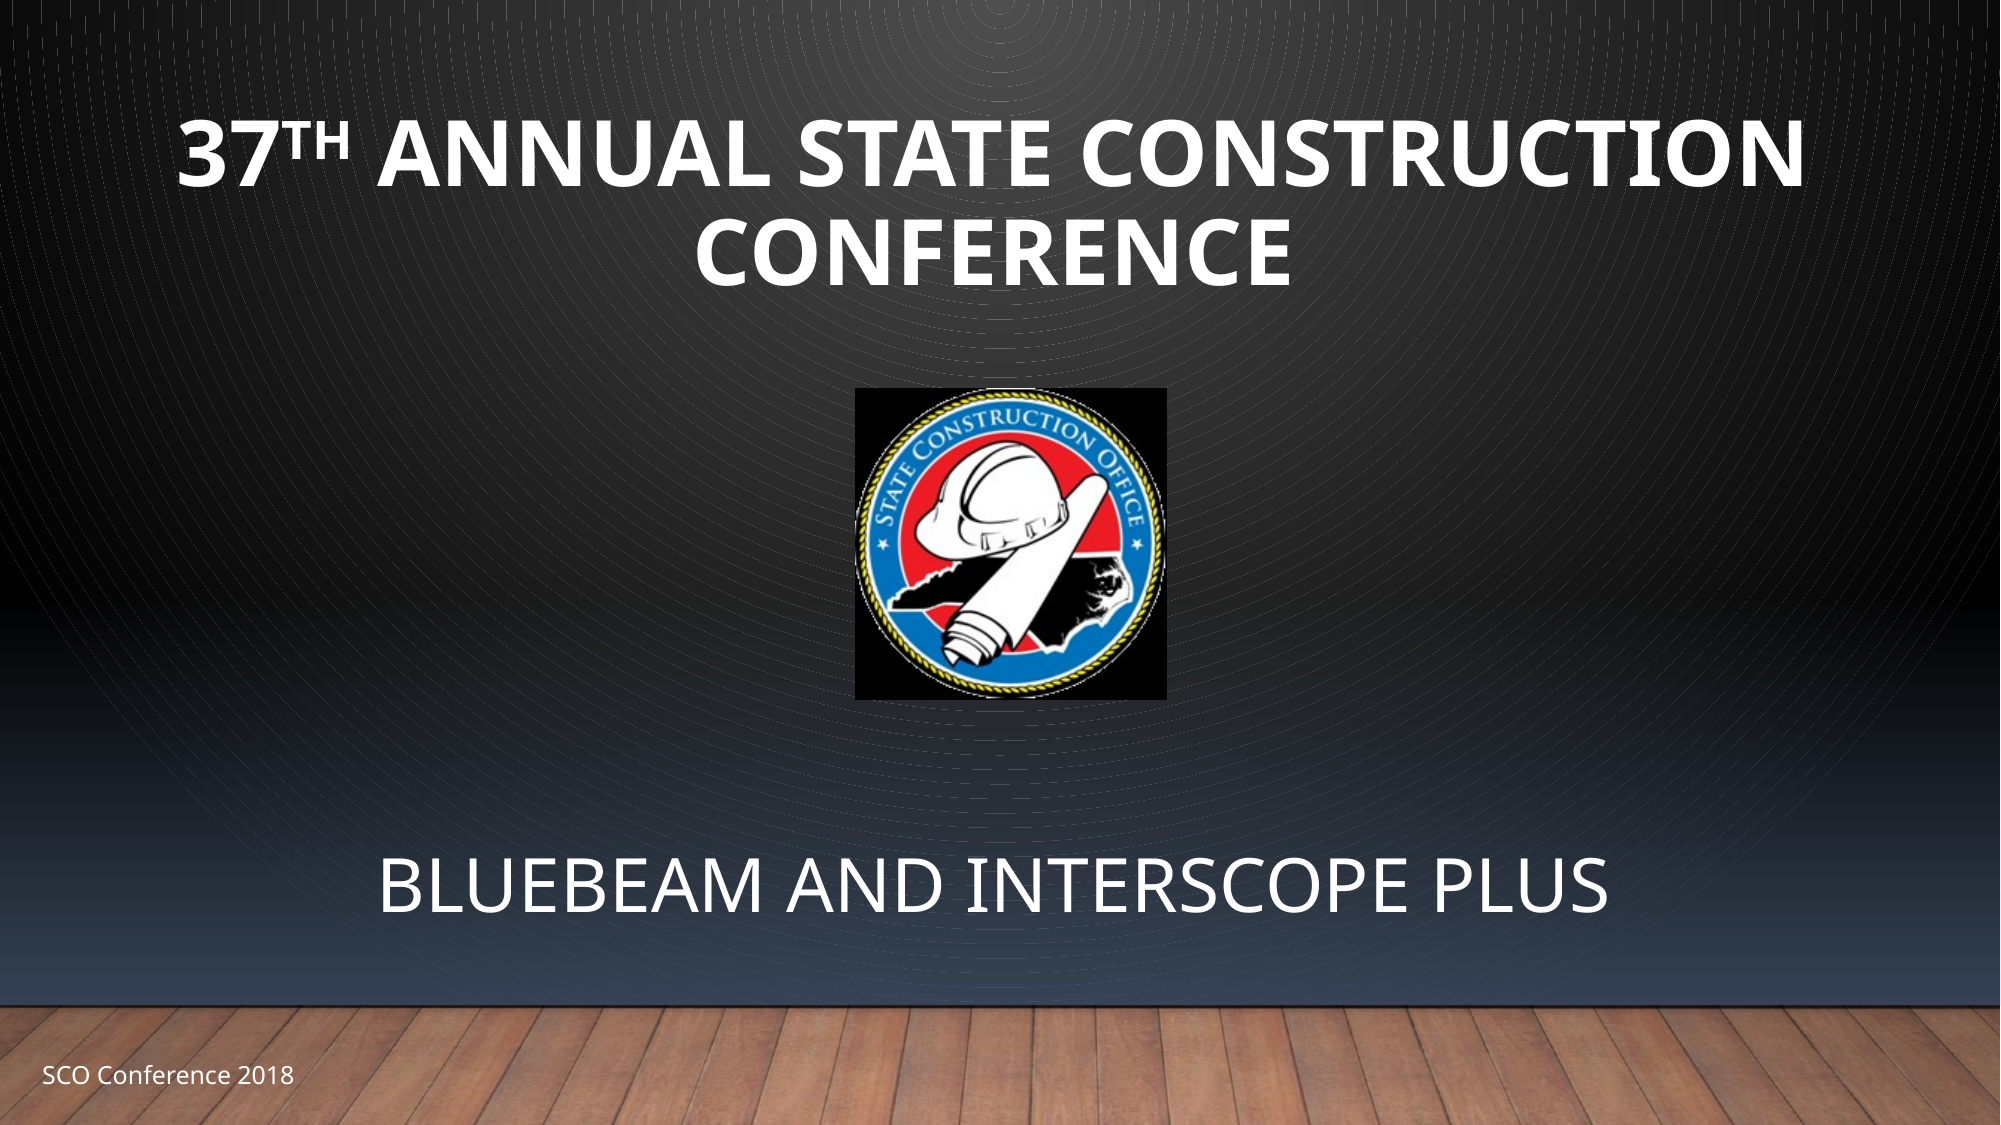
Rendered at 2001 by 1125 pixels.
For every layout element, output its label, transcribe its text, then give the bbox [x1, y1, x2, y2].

subtitle Bluebeam and InterScope Plus [89, 804, 1899, 1095]
picture [0, 1005, 2000, 1125]
picture [855, 387, 1168, 700]
title 37th Annual State Construction Conference [89, 19, 1899, 306]
footer SCO Conference 2018 [27, 1044, 407, 1104]
